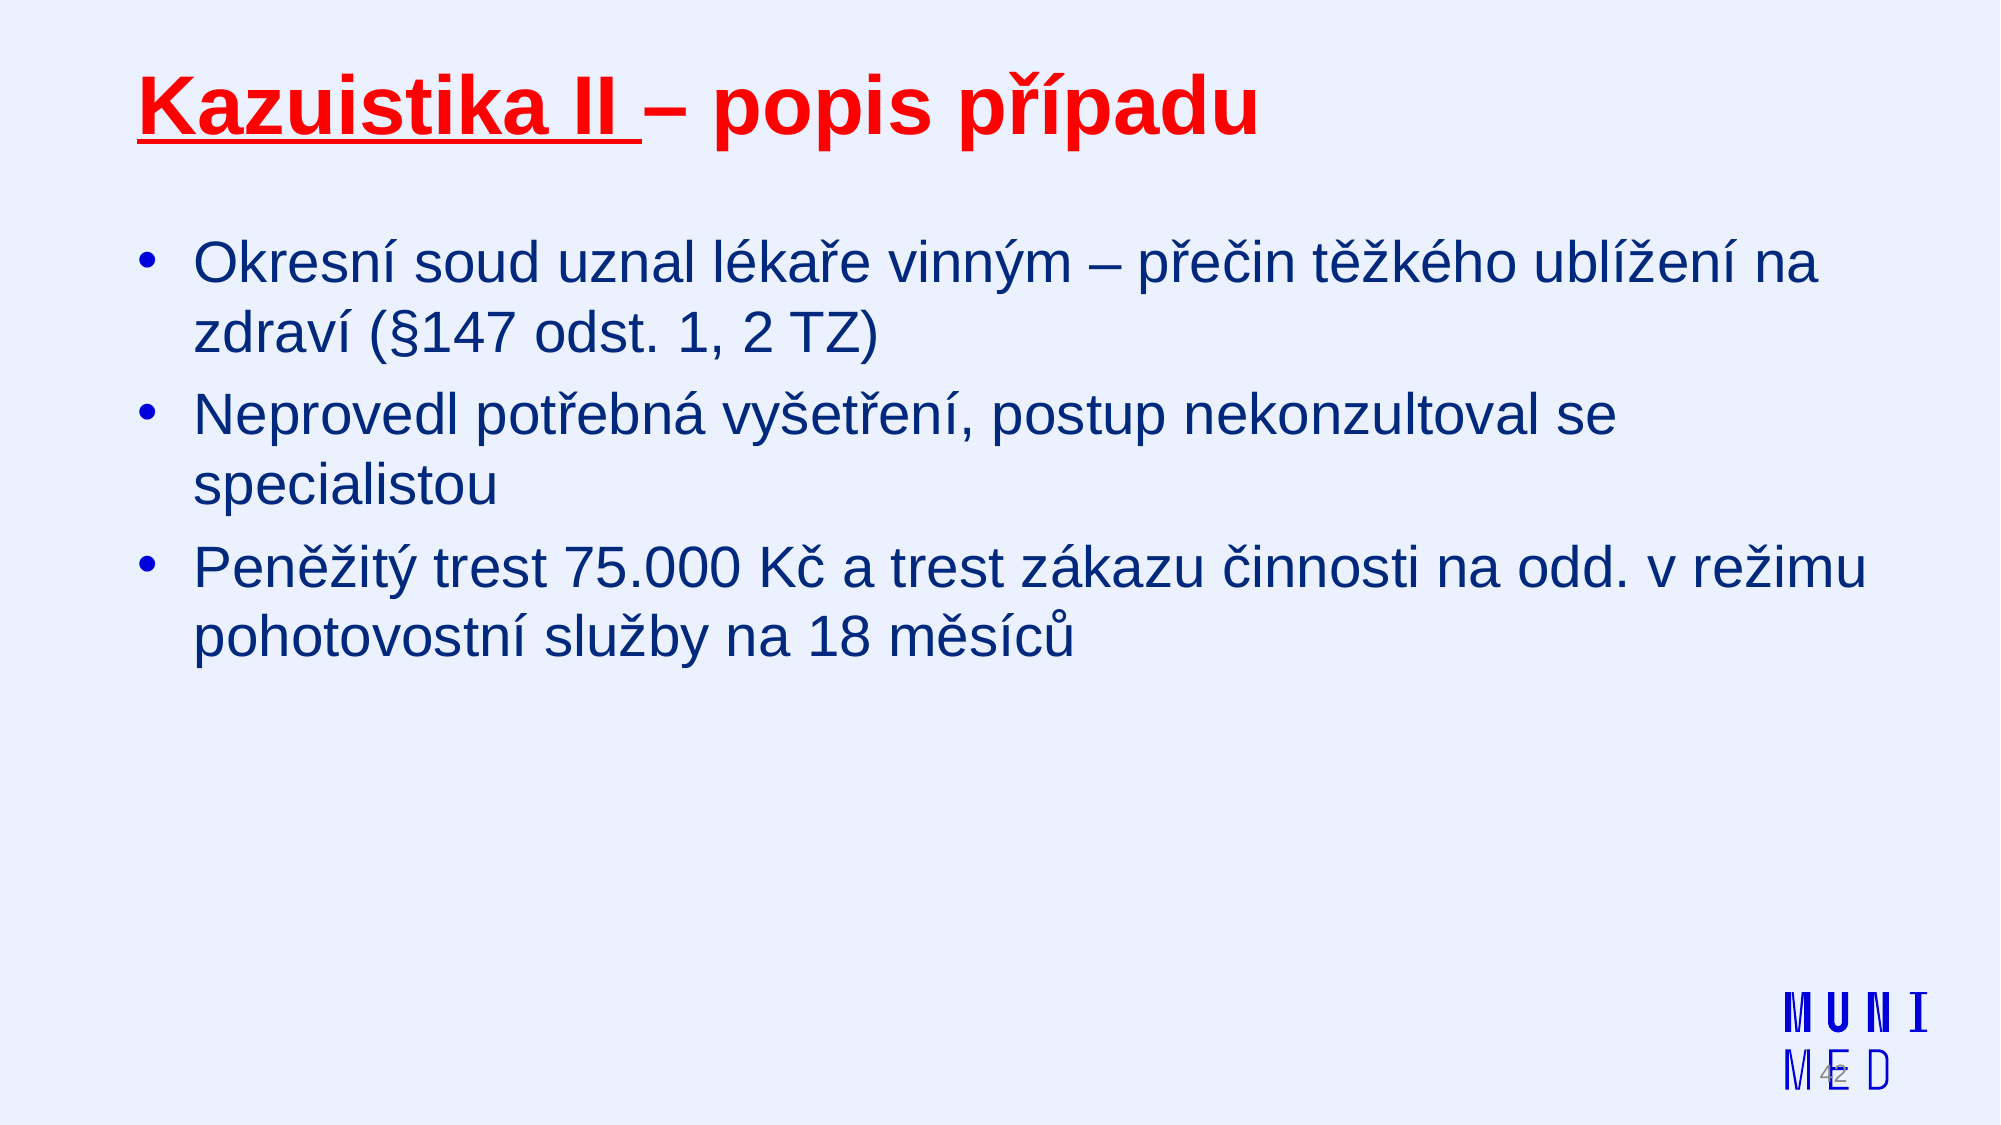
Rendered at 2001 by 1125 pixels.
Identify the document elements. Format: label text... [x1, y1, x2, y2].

title Kazuistika II – popis případu [137, 68, 1812, 209]
list Okresní soud uznal lékaře vinným – přečin těžkého ublížení na zdraví (§147 odst. 1, 2 TZ) Neprovedl potřebná vyšetření, postup nekonzultoval se specialistou Peněžitý trest 75.000 Kč a trest zákazu činnosti na odd. v režimu pohotovostní služby na 18 měsíců [137, 224, 1930, 1083]
slide_number 42 [1412, 1042, 1863, 1103]
